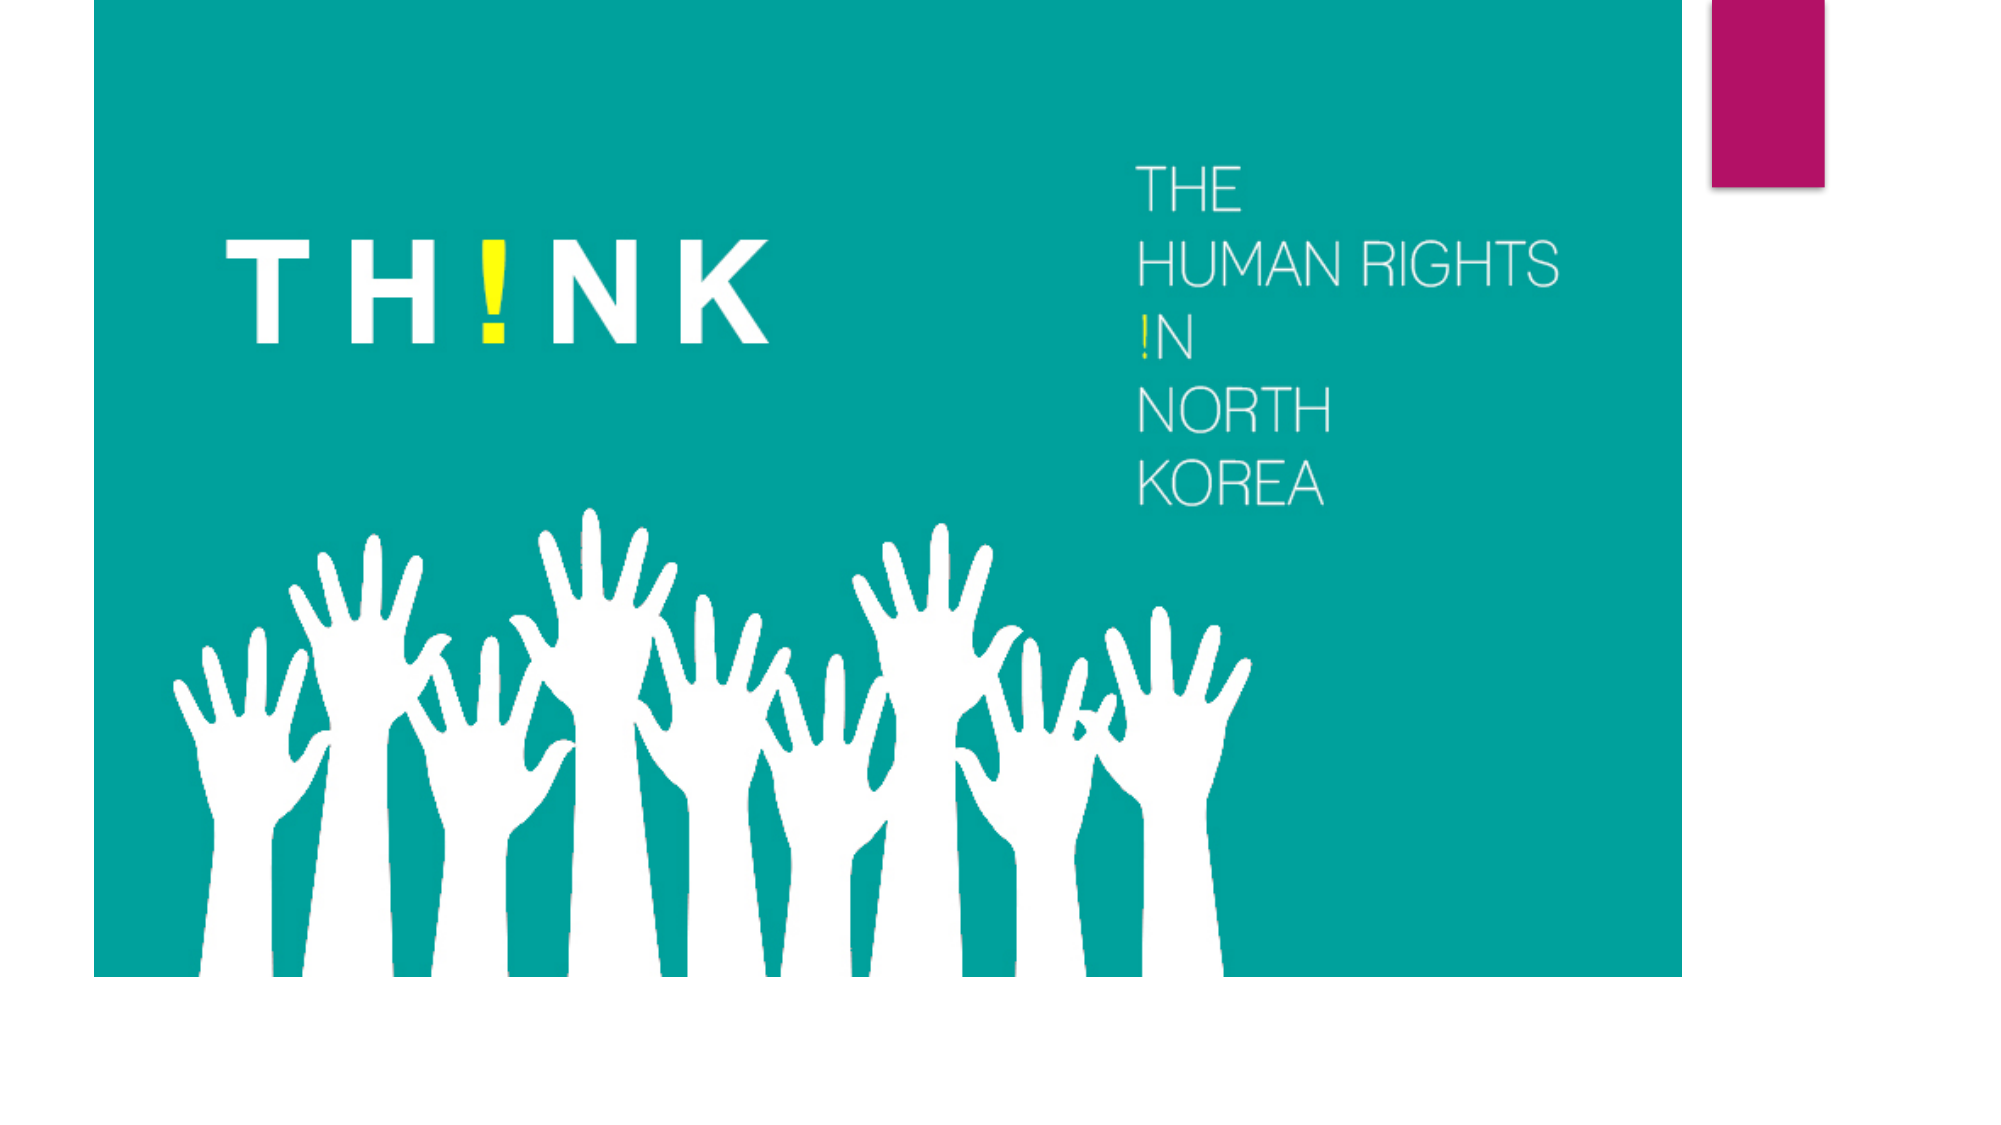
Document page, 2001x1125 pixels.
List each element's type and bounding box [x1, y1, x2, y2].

picture [94, 0, 1682, 977]
